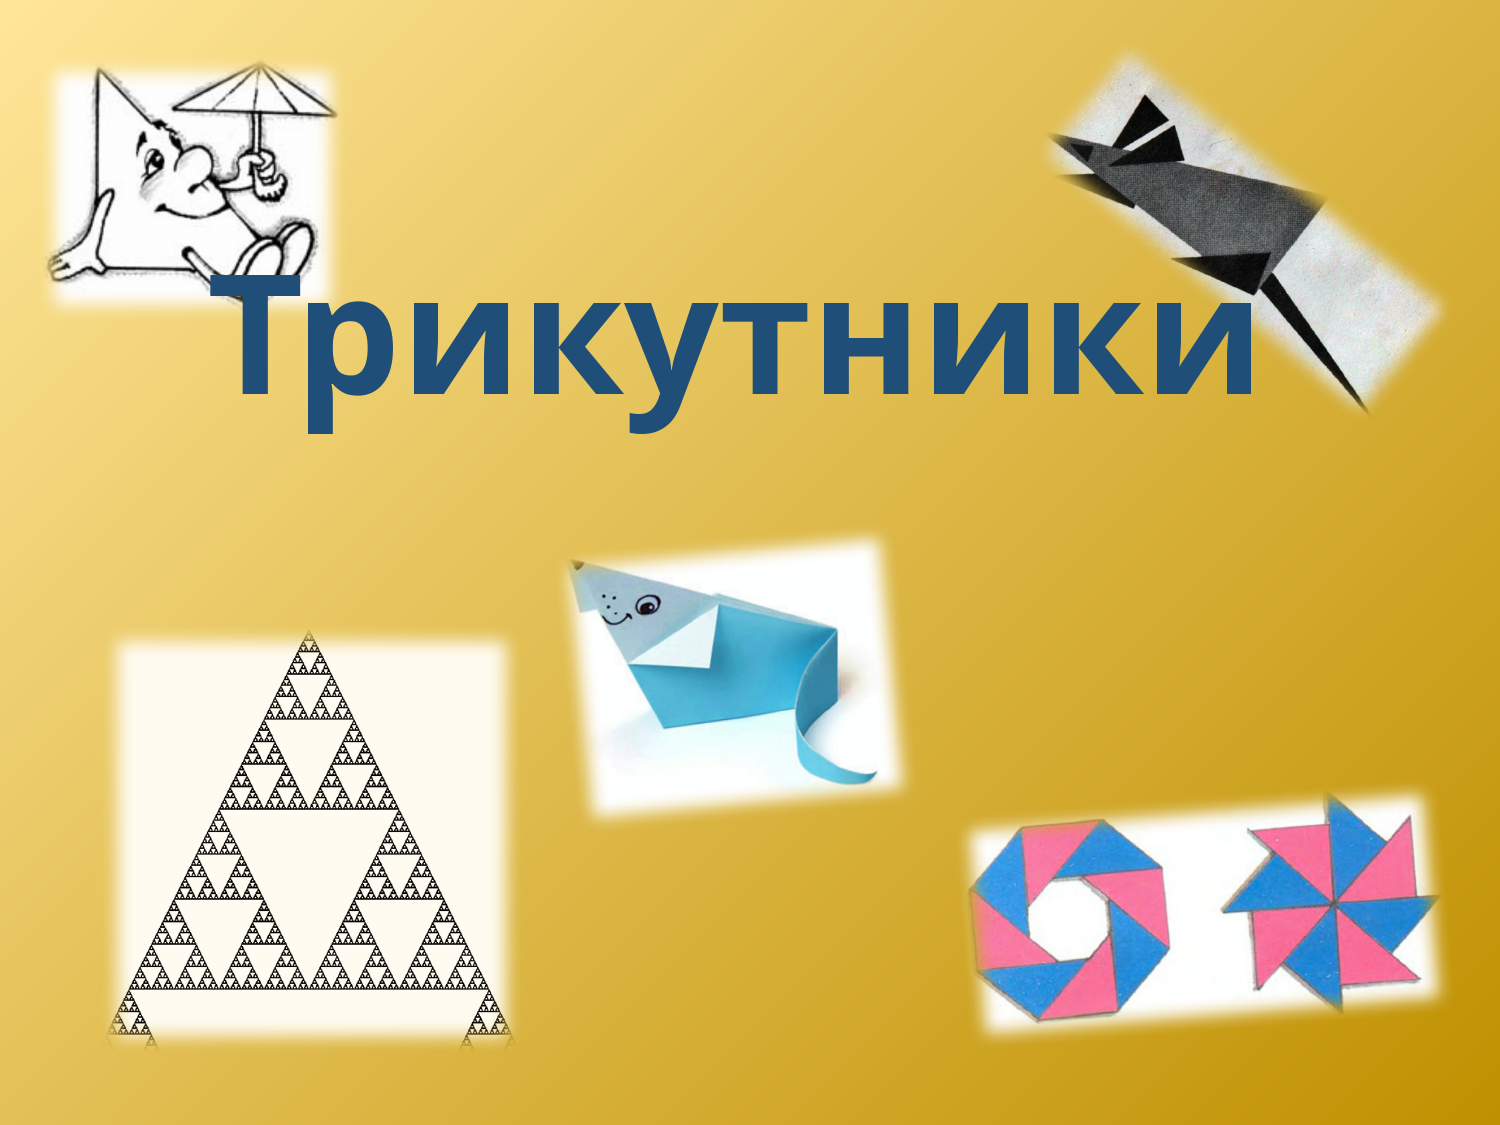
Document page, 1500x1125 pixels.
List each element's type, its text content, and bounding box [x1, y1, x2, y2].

picture [958, 793, 1450, 1035]
picture [99, 623, 524, 1054]
picture [1018, 72, 1472, 374]
picture [36, 54, 349, 323]
picture [561, 533, 911, 823]
title Трикутники [99, 206, 1375, 439]
